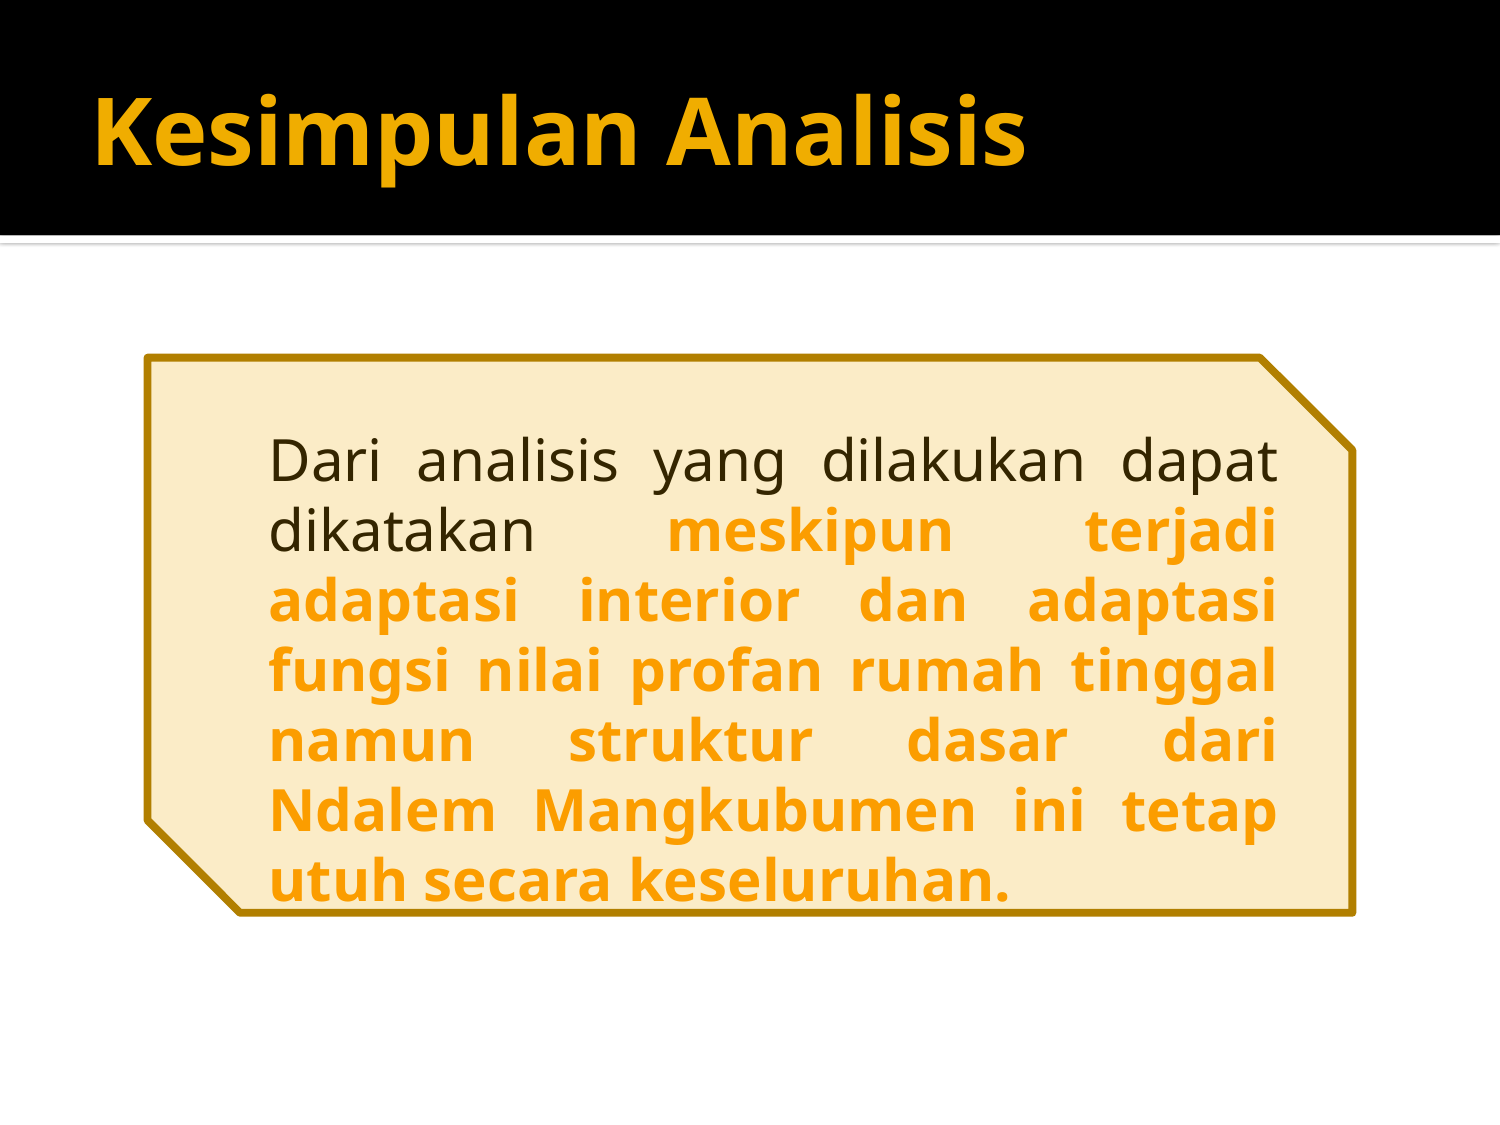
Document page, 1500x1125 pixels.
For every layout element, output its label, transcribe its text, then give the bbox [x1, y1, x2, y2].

text_box [143, 353, 1357, 917]
text_box Dari analisis yang dilakukan dapat dikatakan meskipun terjadi adaptasi interior dan adaptasi fungsi nilai profan rumah tinggal namun struktur dasar dari Ndalem Mangkubumen ini tetap utuh secara keseluruhan. [253, 917, 1294, 921]
title Kesimpulan Analisis [75, 25, 1425, 231]
